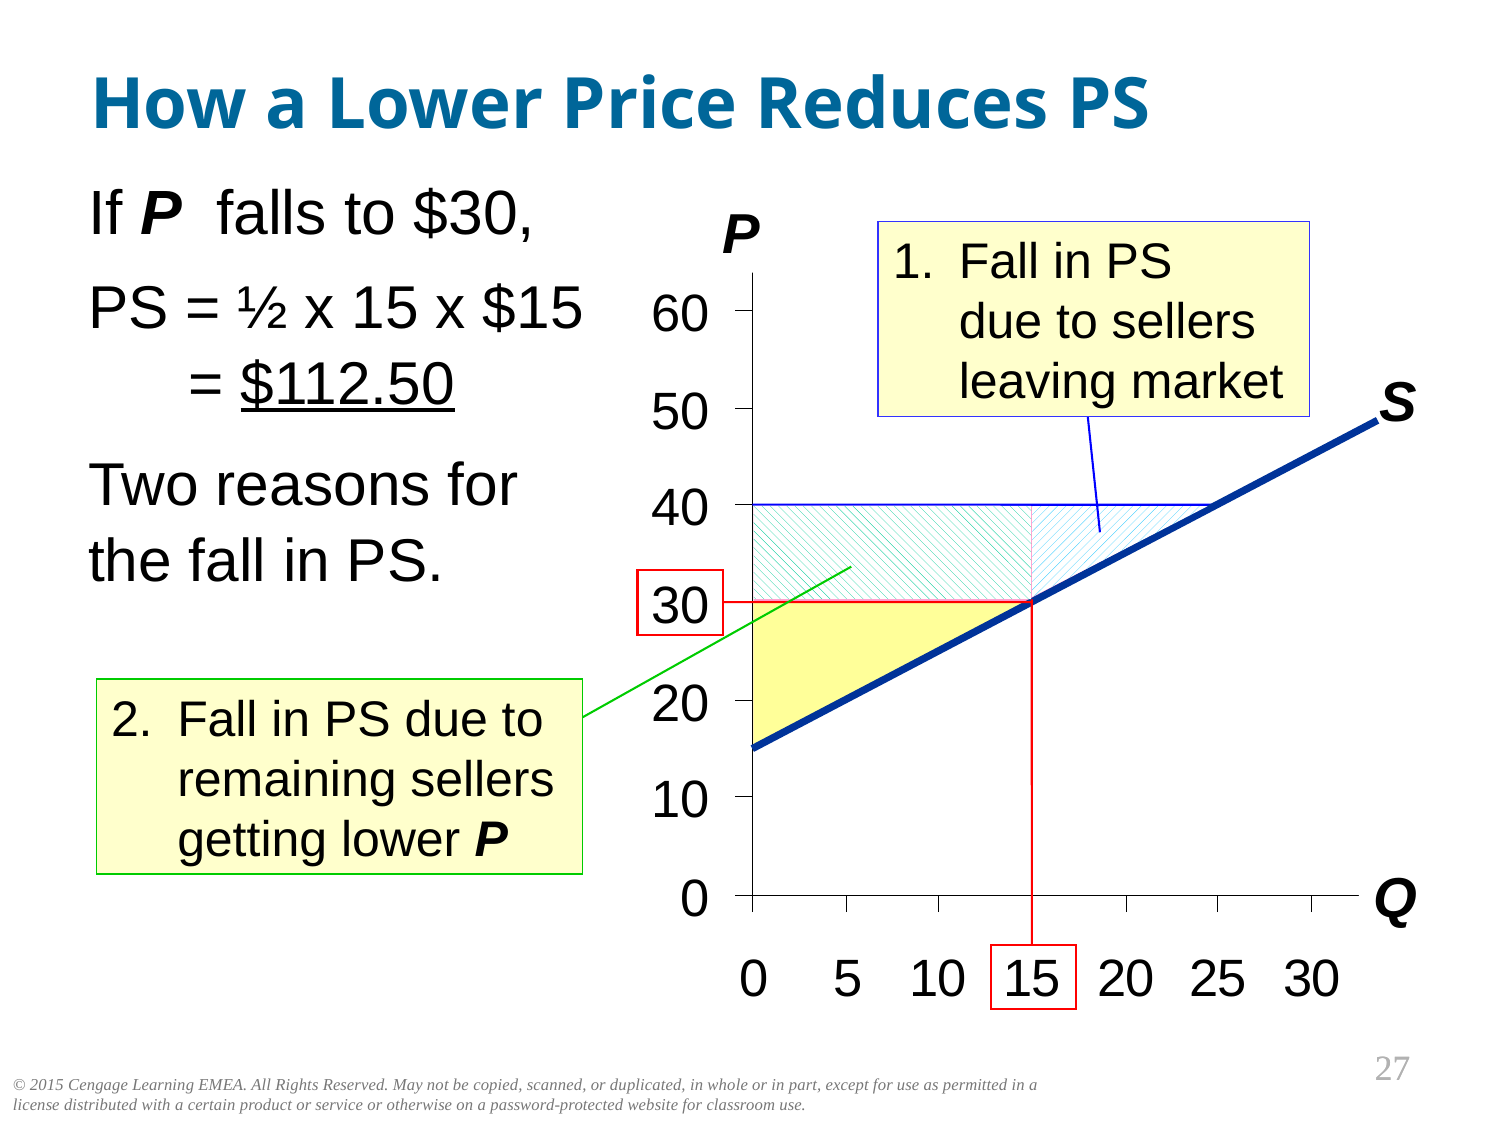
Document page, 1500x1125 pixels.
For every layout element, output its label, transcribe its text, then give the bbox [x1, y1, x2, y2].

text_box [621, 165, 1439, 565]
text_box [96, 566, 852, 876]
list If P falls to $30, PS = ½ x 15 x $15 = $112.50 Two reasons for the fall in PS. [72, 164, 616, 634]
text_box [621, 757, 1439, 1035]
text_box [637, 570, 1077, 1010]
title How a Lower Price Reduces PS [74, 24, 1426, 170]
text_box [752, 356, 1445, 749]
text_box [877, 221, 1310, 533]
